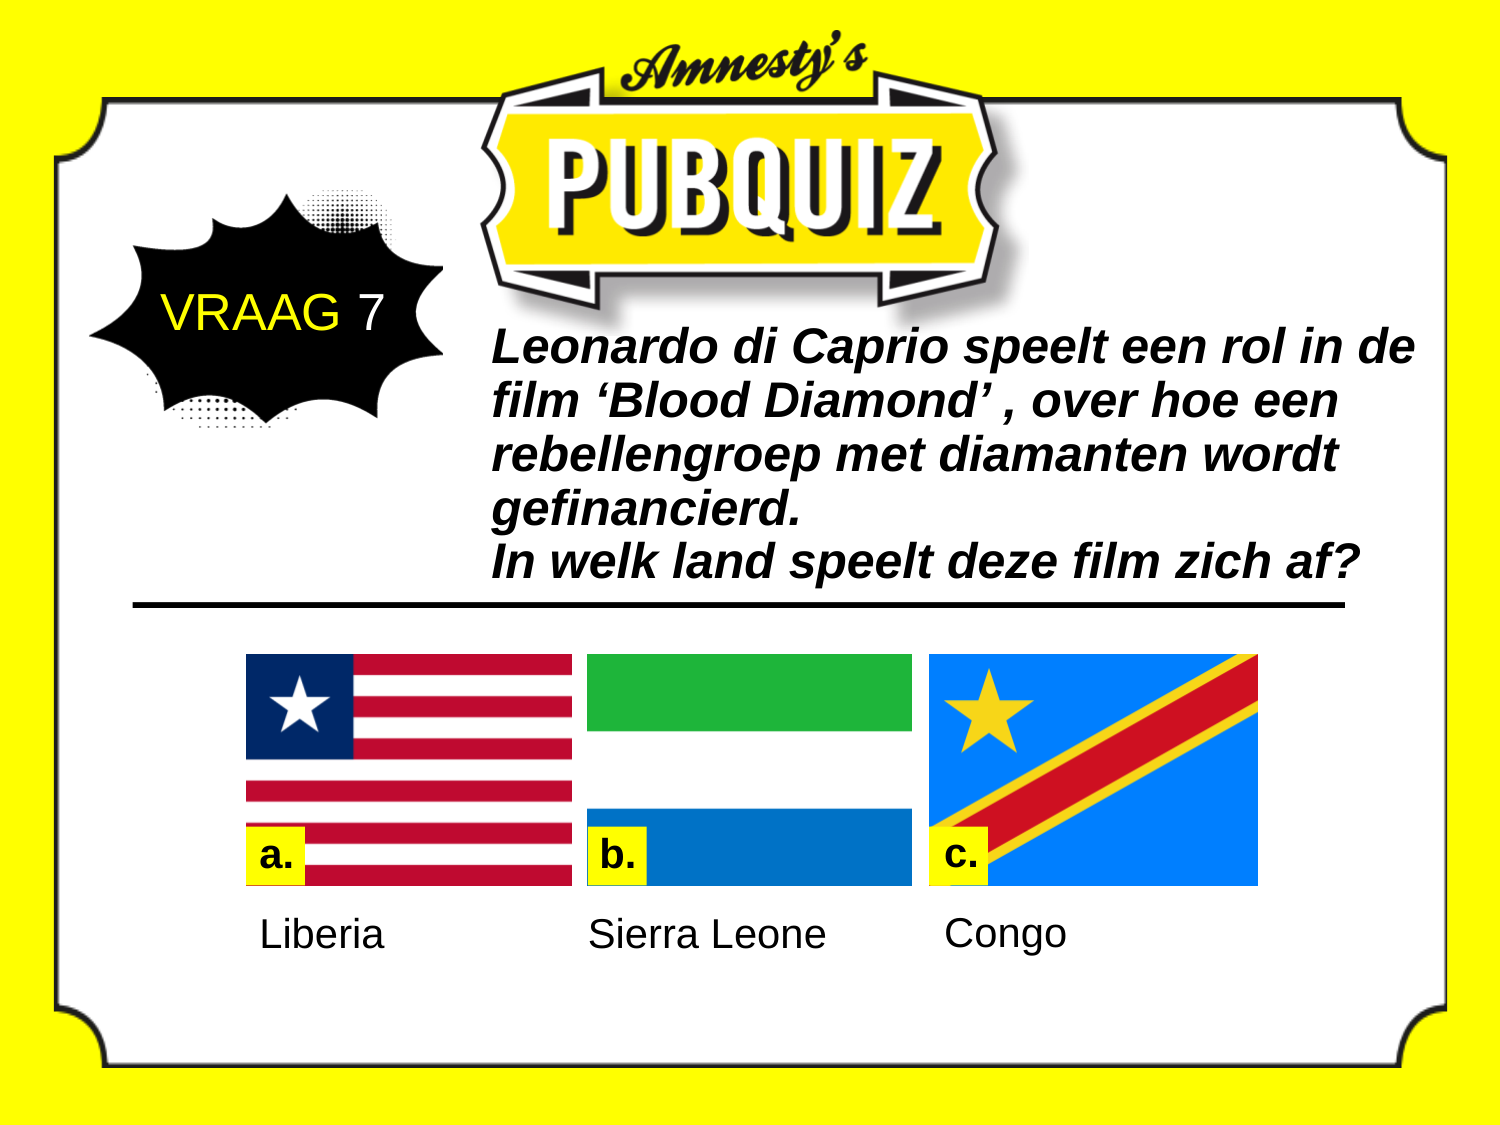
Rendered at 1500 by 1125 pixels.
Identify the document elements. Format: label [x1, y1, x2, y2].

picture [53, 30, 1448, 1068]
